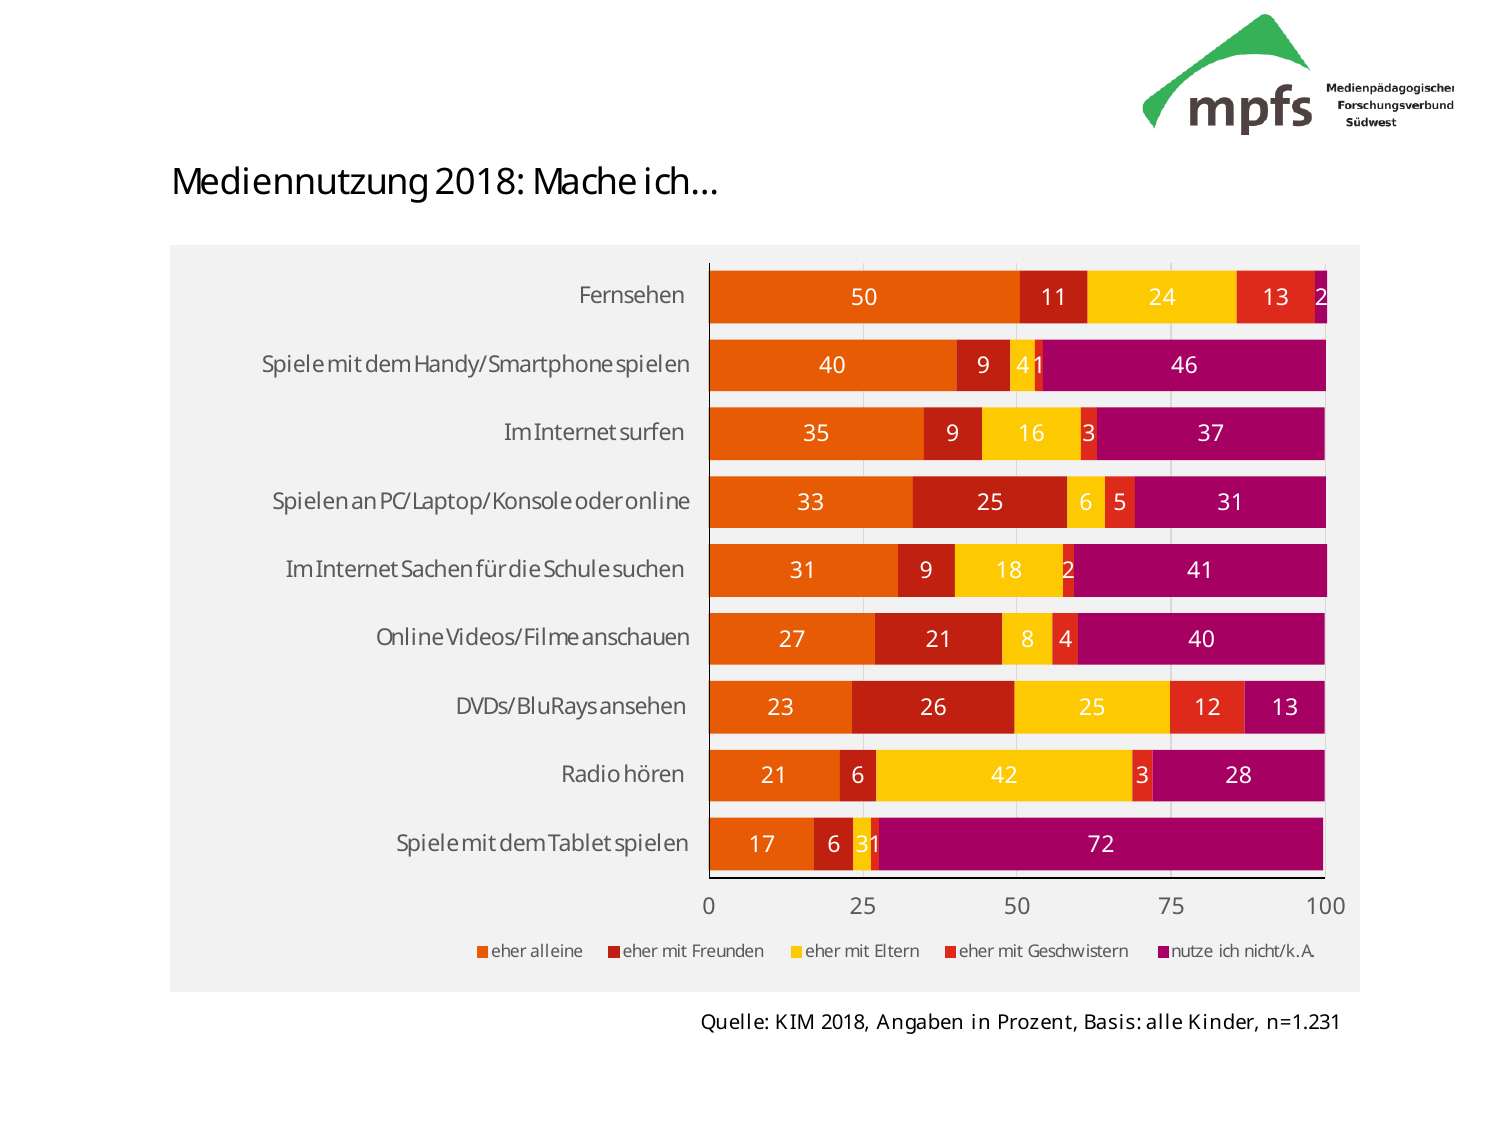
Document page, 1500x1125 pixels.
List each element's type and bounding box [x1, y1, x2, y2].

picture [147, 148, 1393, 1081]
